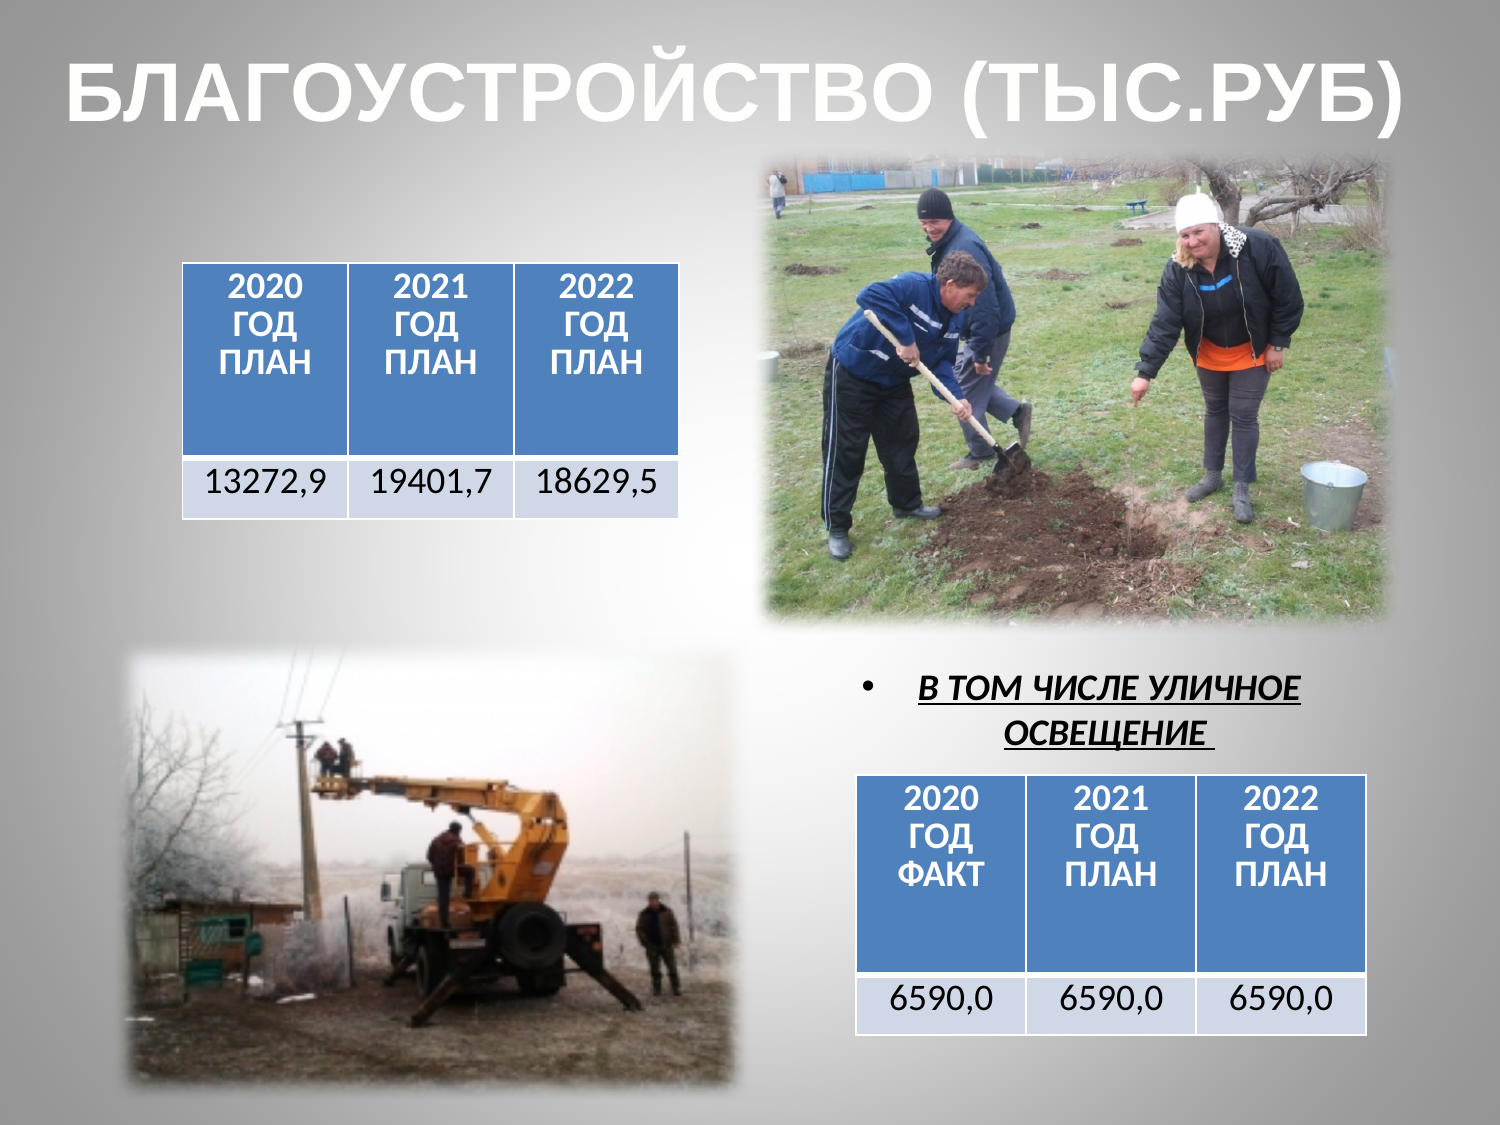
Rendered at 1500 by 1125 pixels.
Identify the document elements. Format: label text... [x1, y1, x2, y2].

table_header 2020 ГОД ФАКТ [857, 776, 1025, 972]
picture [0, 0, 1500, 1125]
table_cell 6590,0 [857, 978, 1025, 1034]
table_header 2021 ГОД ПЛАН [349, 264, 513, 455]
table_header 2021 ГОД ПЛАН [1027, 776, 1195, 972]
table_header 2020 ГОД ПЛАН [183, 264, 347, 455]
table_cell 13272,9 [183, 461, 347, 518]
table_cell 6590,0 [1197, 978, 1365, 1034]
table_header 2022 ГОД ПЛАН [1197, 776, 1365, 972]
text_box БЛАГОУСТРОЙСТВО (ТЫС.РУБ) [0, 30, 1471, 146]
list В ТОМ ЧИСЛЕ УЛИЧНОЕ ОСВЕЩЕНИЕ [797, 655, 1366, 1075]
table_header 2022 ГОД ПЛАН [515, 264, 678, 455]
table_cell 6590,0 [1027, 978, 1195, 1034]
table_cell 18629,5 [515, 461, 678, 518]
table_cell 19401,7 [349, 461, 513, 518]
